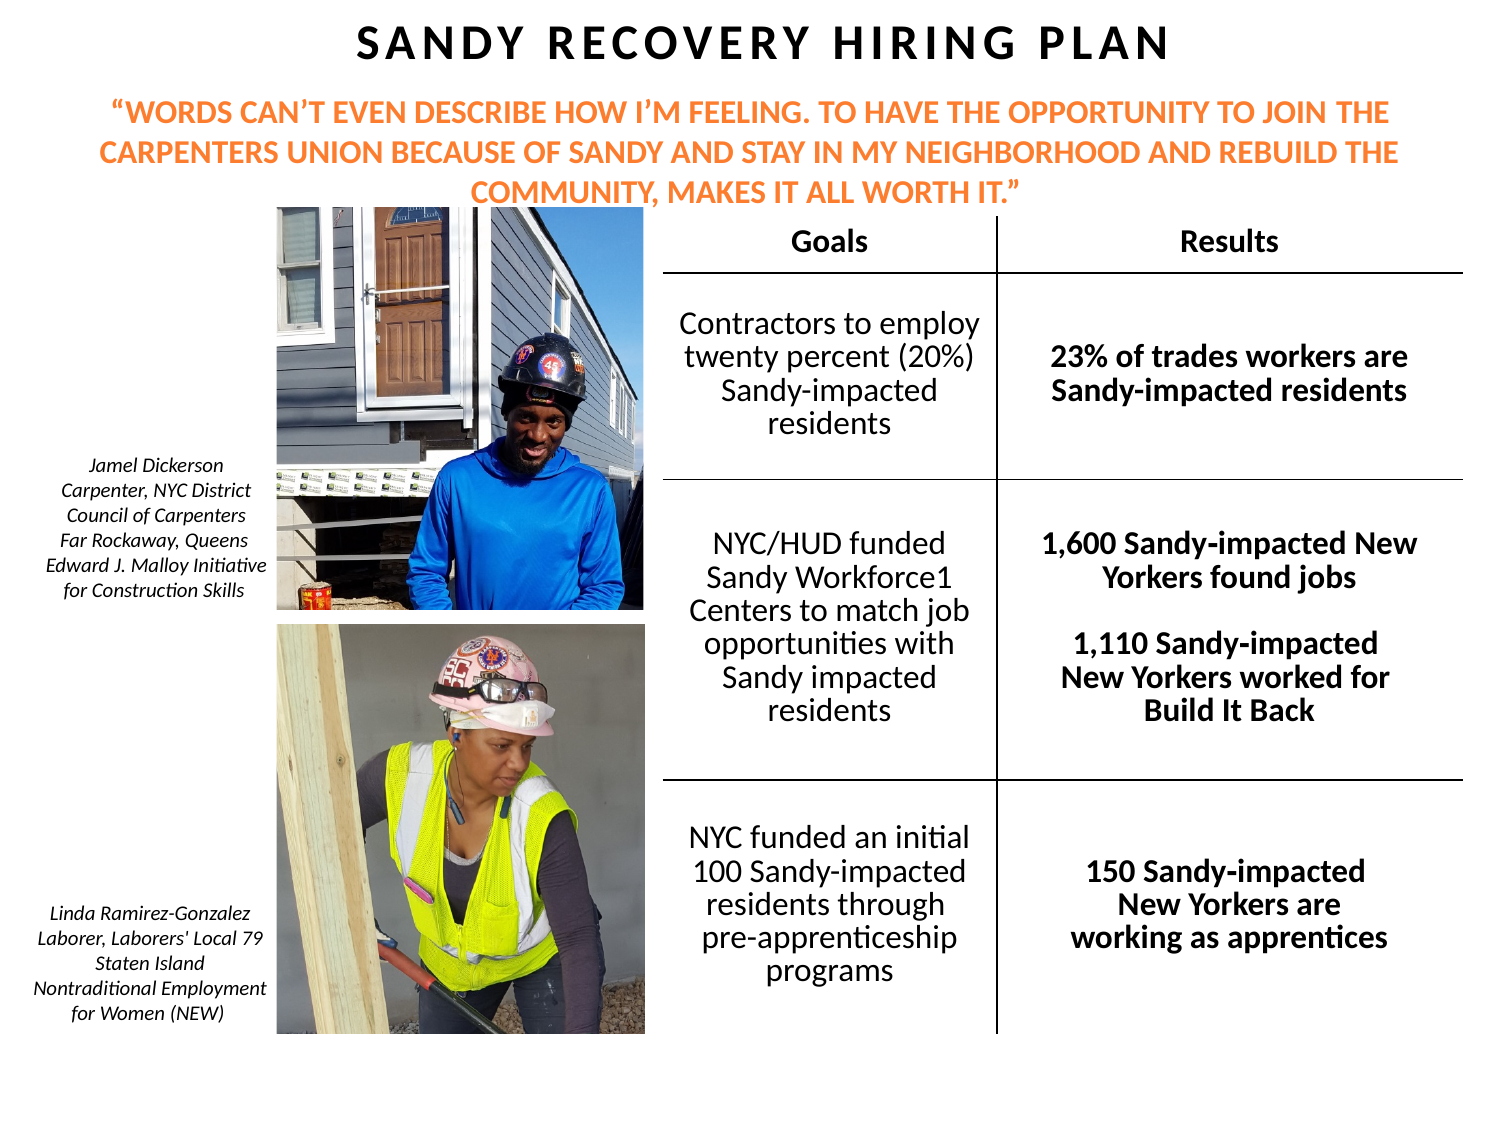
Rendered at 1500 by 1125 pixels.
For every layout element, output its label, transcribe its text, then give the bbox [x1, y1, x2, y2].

text_box “Words can’t even describe how I’m feeling. To have the opportunity to join the carpenters union because of Sandy and stay in my neighborhood and rebuild the community, makes it all worth it.” [24, 82, 1475, 218]
title SANDY RECOVERY HIRING PLAN [12, 6, 1500, 73]
picture [276, 207, 644, 611]
table_header Goals [663, 218, 996, 272]
picture [276, 623, 646, 1035]
table_cell Contractors to employ twenty percent (20%) Sandy-impacted residents [663, 274, 996, 479]
table_cell 150 Sandy‐impacted New Yorkers are working as apprentices [998, 781, 1463, 1034]
table_cell 23% of trades workers are Sandy-impacted residents [998, 274, 1463, 479]
table_cell 1,600 Sandy‐impacted New Yorkers found jobs 1,110 Sandy‐impacted New Yorkers worked for Build It Back [998, 480, 1463, 779]
table_cell NYC funded an initial 100 Sandy-impacted residents through pre-apprenticeship programs [663, 781, 996, 1034]
text_box Jamel Dickerson Carpenter, NYC District Council of Carpenters Far Rockaway, Queens Edward J. Malloy Initiative for Construction Skills [21, 444, 271, 609]
text_box Linda Ramirez-Gonzalez Laborer, Laborers' Local 79 Staten Island Nontraditional Employment for Women (NEW) [8, 892, 271, 1033]
table_header Results [998, 218, 1463, 272]
table_cell NYC/HUD funded Sandy Workforce1 Centers to match job opportunities with Sandy impacted residents [663, 480, 996, 779]
